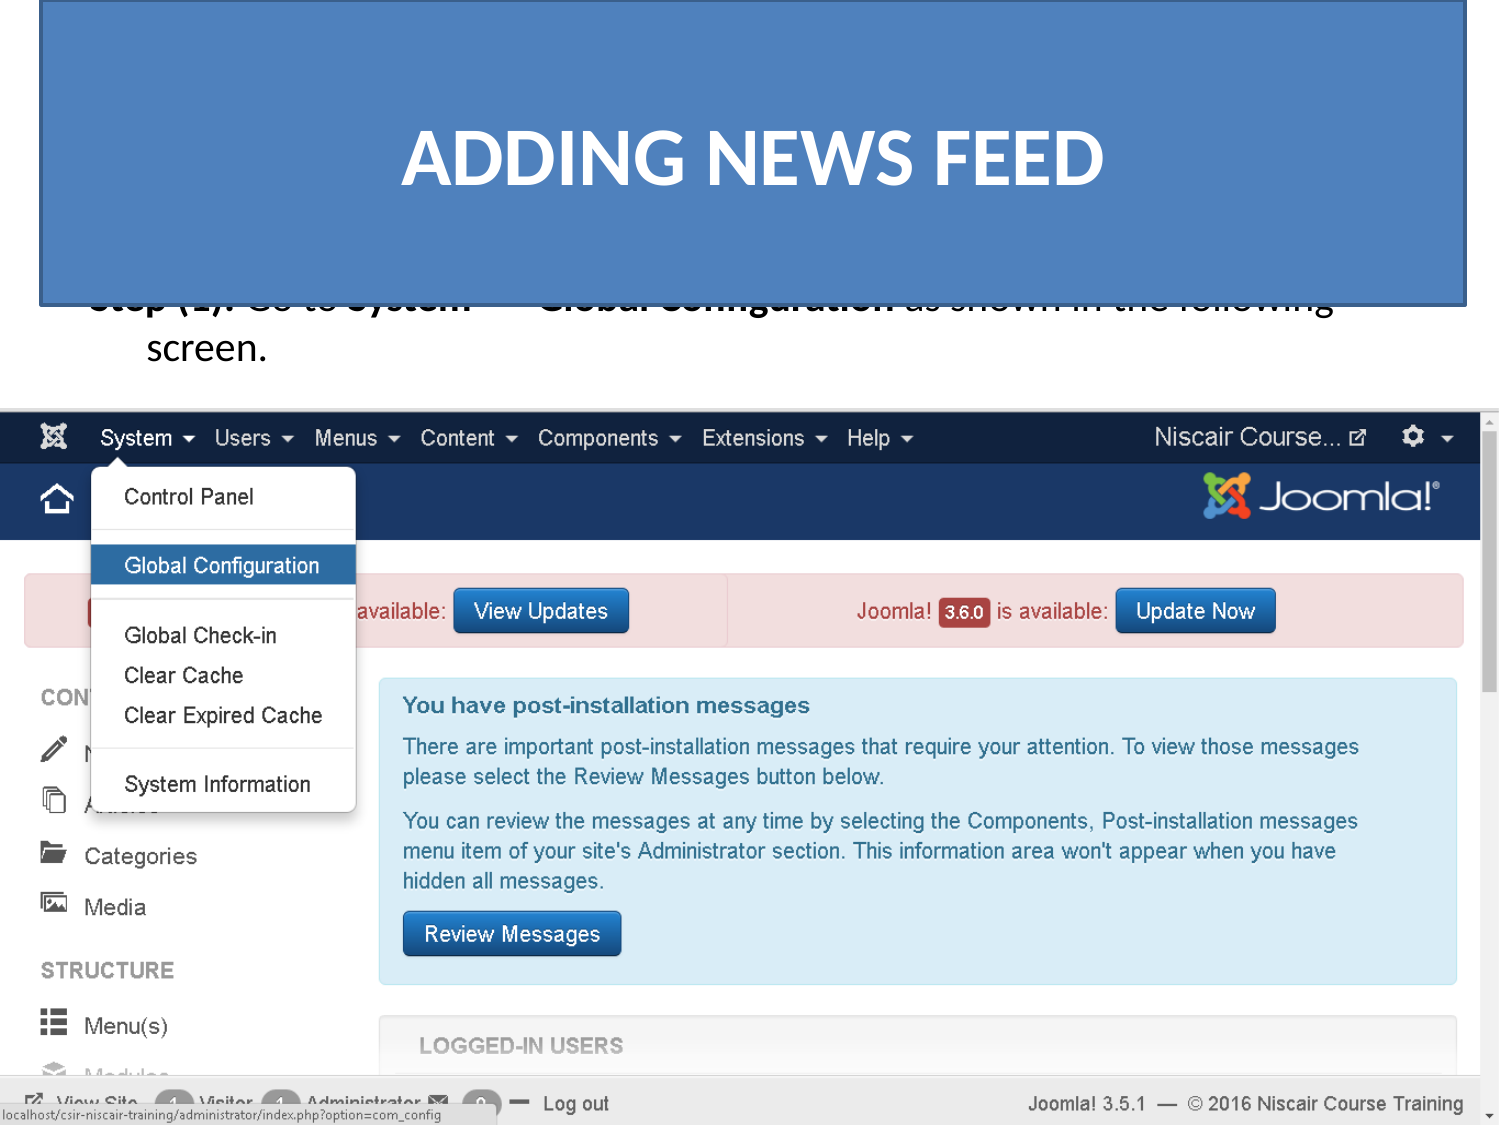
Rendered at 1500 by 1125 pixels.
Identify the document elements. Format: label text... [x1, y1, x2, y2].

picture [0, 408, 1500, 1125]
list Step (1): Go to System --> Global Configuration as shown in the following screen. [75, 307, 1425, 407]
title ADDING NEWS FEED [39, 0, 1467, 307]
